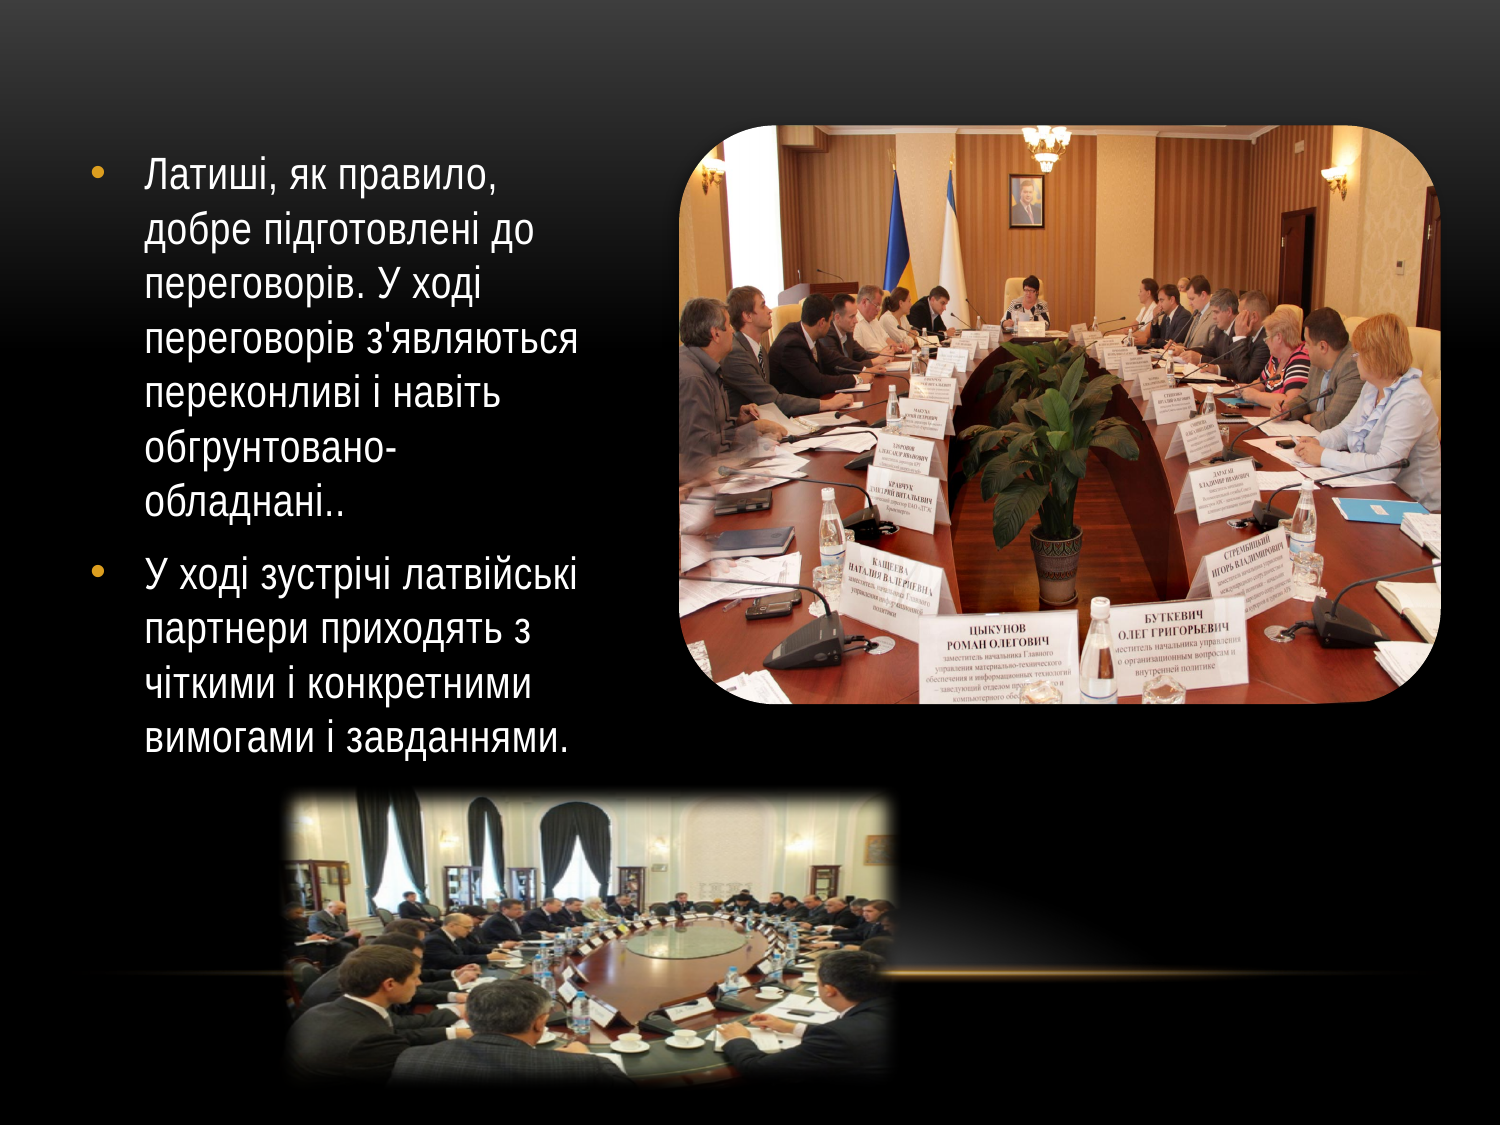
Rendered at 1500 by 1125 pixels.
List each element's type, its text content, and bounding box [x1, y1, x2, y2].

list Латиші, як правило, добре підготовлені до переговорів. У ході переговорів з'являються переконливі і навіть обгрунтовано-обладнані.. У ході зустрічі латвійські партнери приходять з чіткими і конкретними вимогами і завданнями. [75, 137, 609, 882]
picture [0, 0, 1500, 1125]
